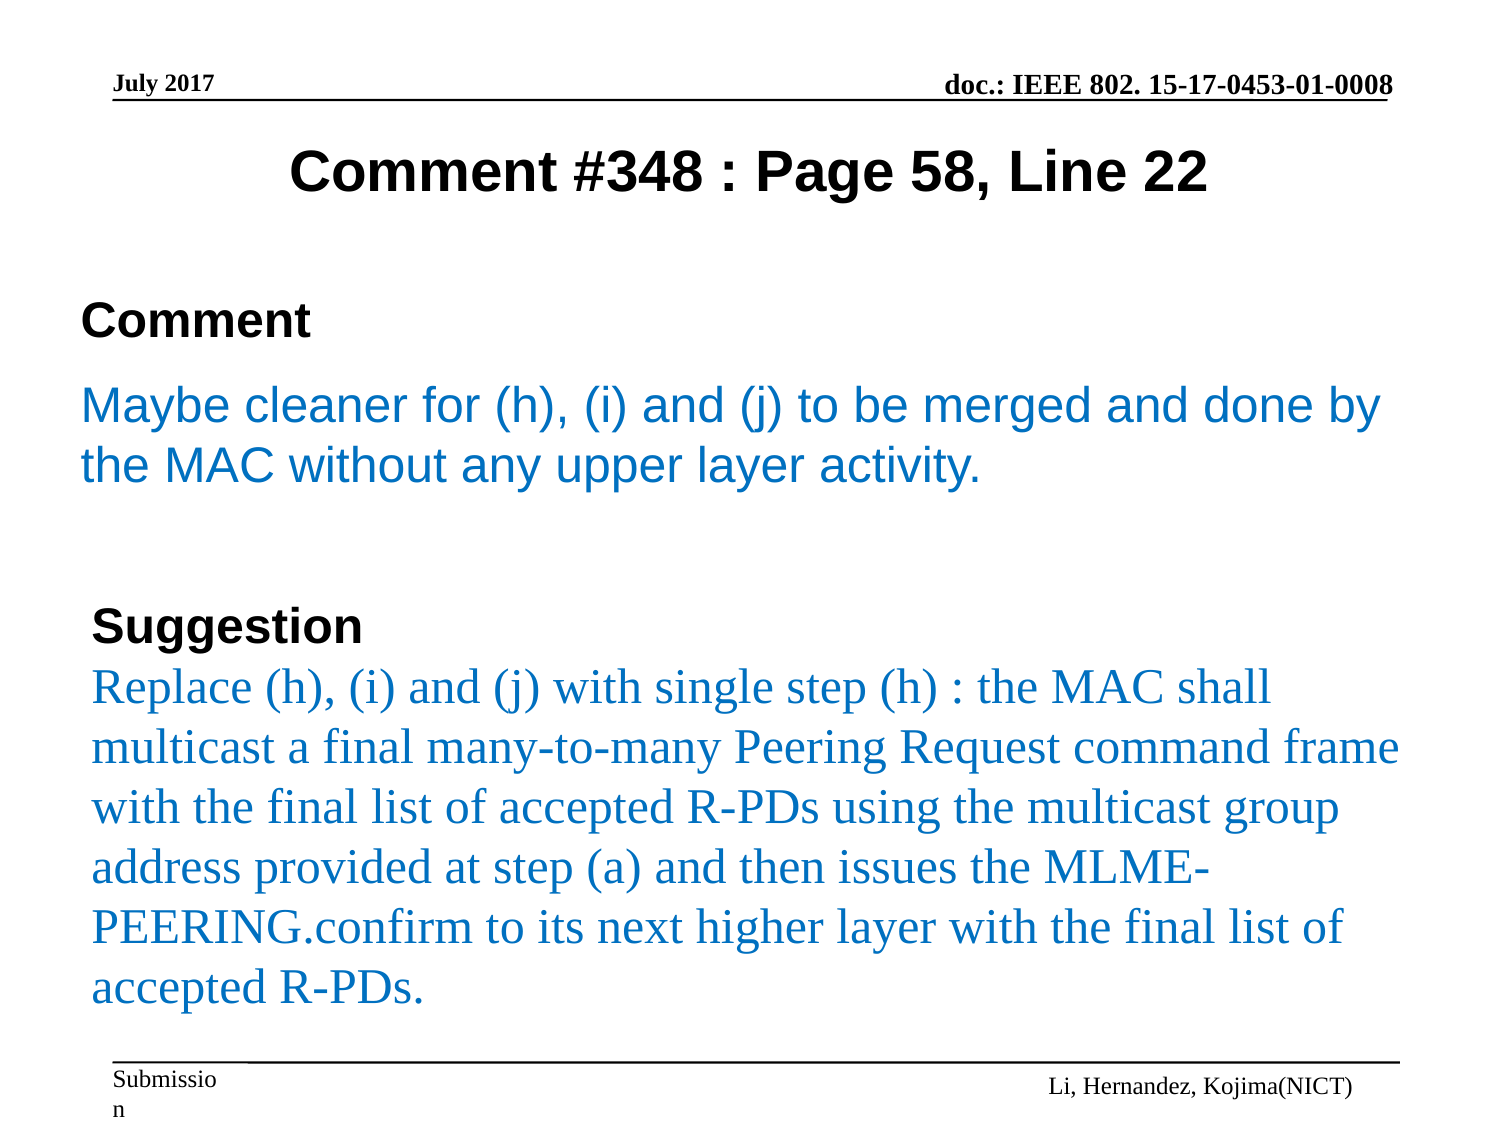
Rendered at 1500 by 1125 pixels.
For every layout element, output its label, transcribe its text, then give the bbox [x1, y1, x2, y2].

text_box Suggestion Replace (h), (i) and (j) with single step (h) : the MAC shall multicast a final many-to-many Peering Request command frame with the final list of accepted R-PDs using the multicast group address provided at step (a) and then issues the MLME-PEERING.confirm to its next higher layer with the final list of accepted R-PDs. [76, 586, 1447, 1021]
text_box Comment #348 : Page 58, Line 22 [274, 125, 1225, 211]
text_box Comment Maybe cleaner for (h), (i) and (j) to be merged and done by the MAC without any upper layer activity. [64, 279, 1459, 500]
